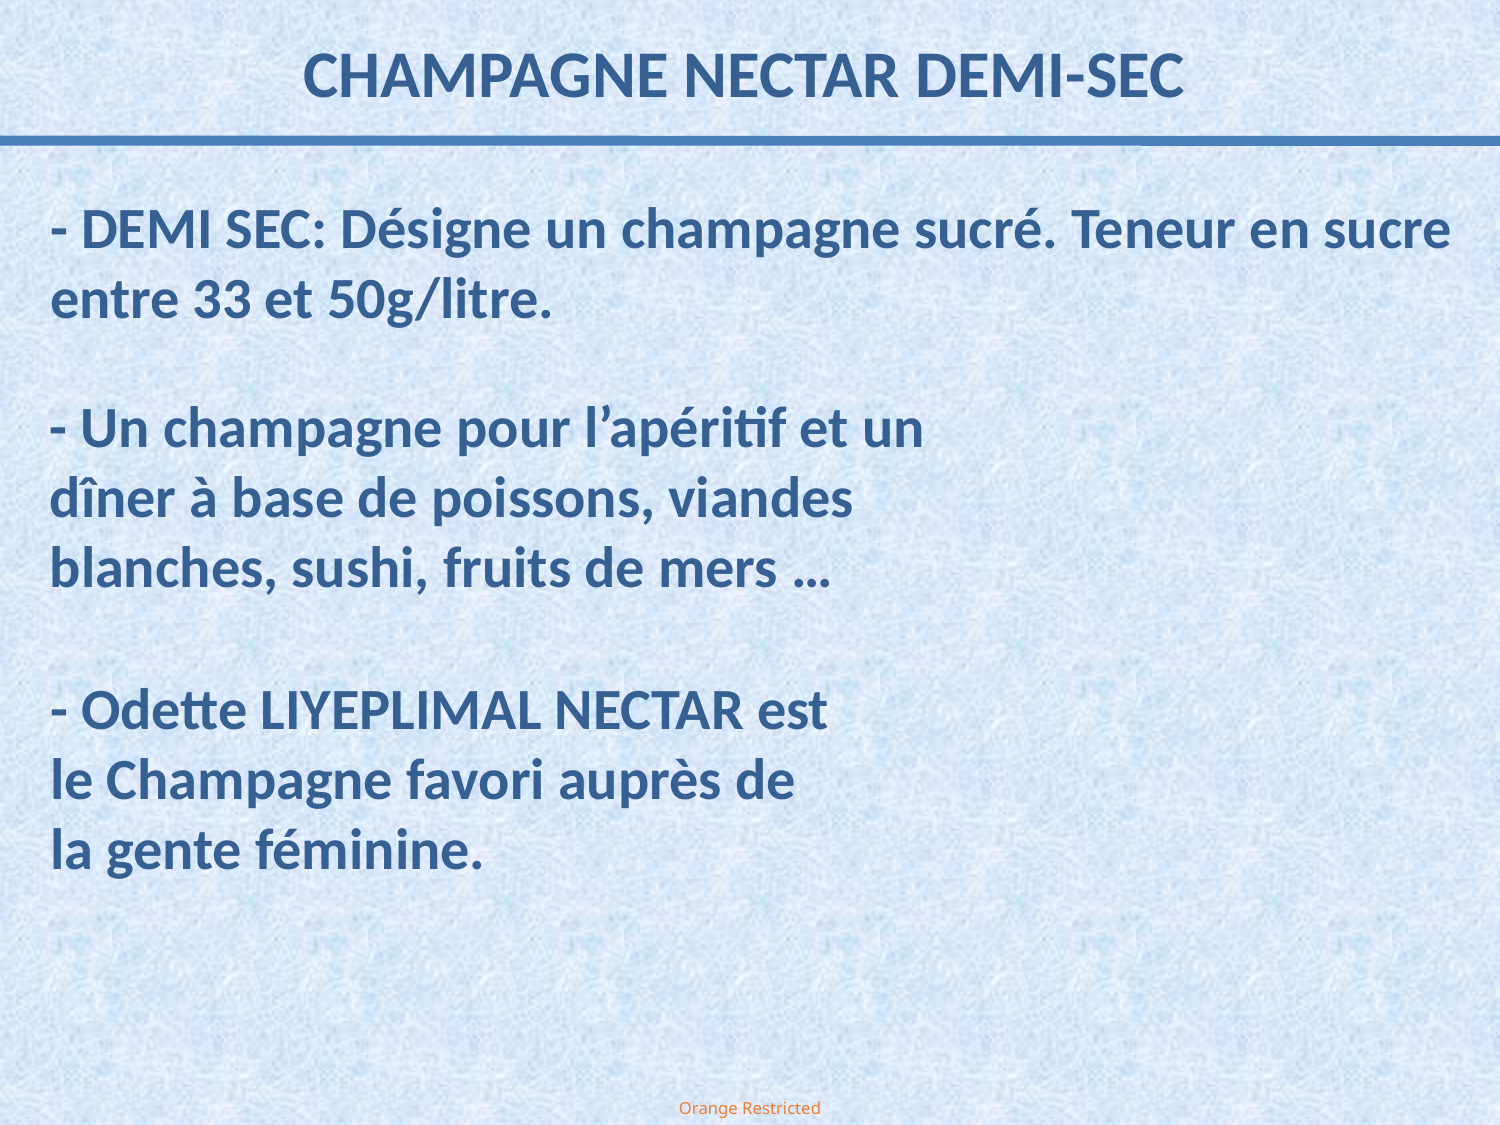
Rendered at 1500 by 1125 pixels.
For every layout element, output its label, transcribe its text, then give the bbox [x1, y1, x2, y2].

text_box - Odette LIYEPLIMAL NECTAR est le Champagne favori auprès de la gente féminine. [35, 663, 856, 889]
picture [0, 146, 1500, 1125]
picture [0, 0, 1500, 135]
text_box - Un champagne pour l’apéritif et un dîner à base de poissons, viandes blanches, sushi, fruits de mers … [35, 382, 996, 607]
text_box - DEMI SEC: Désigne un champagne sucré. Teneur en sucre entre 33 et 50g/litre. [35, 182, 1500, 338]
text_box CHAMPAGNE NECTAR DEMI-SEC [35, 23, 1454, 119]
